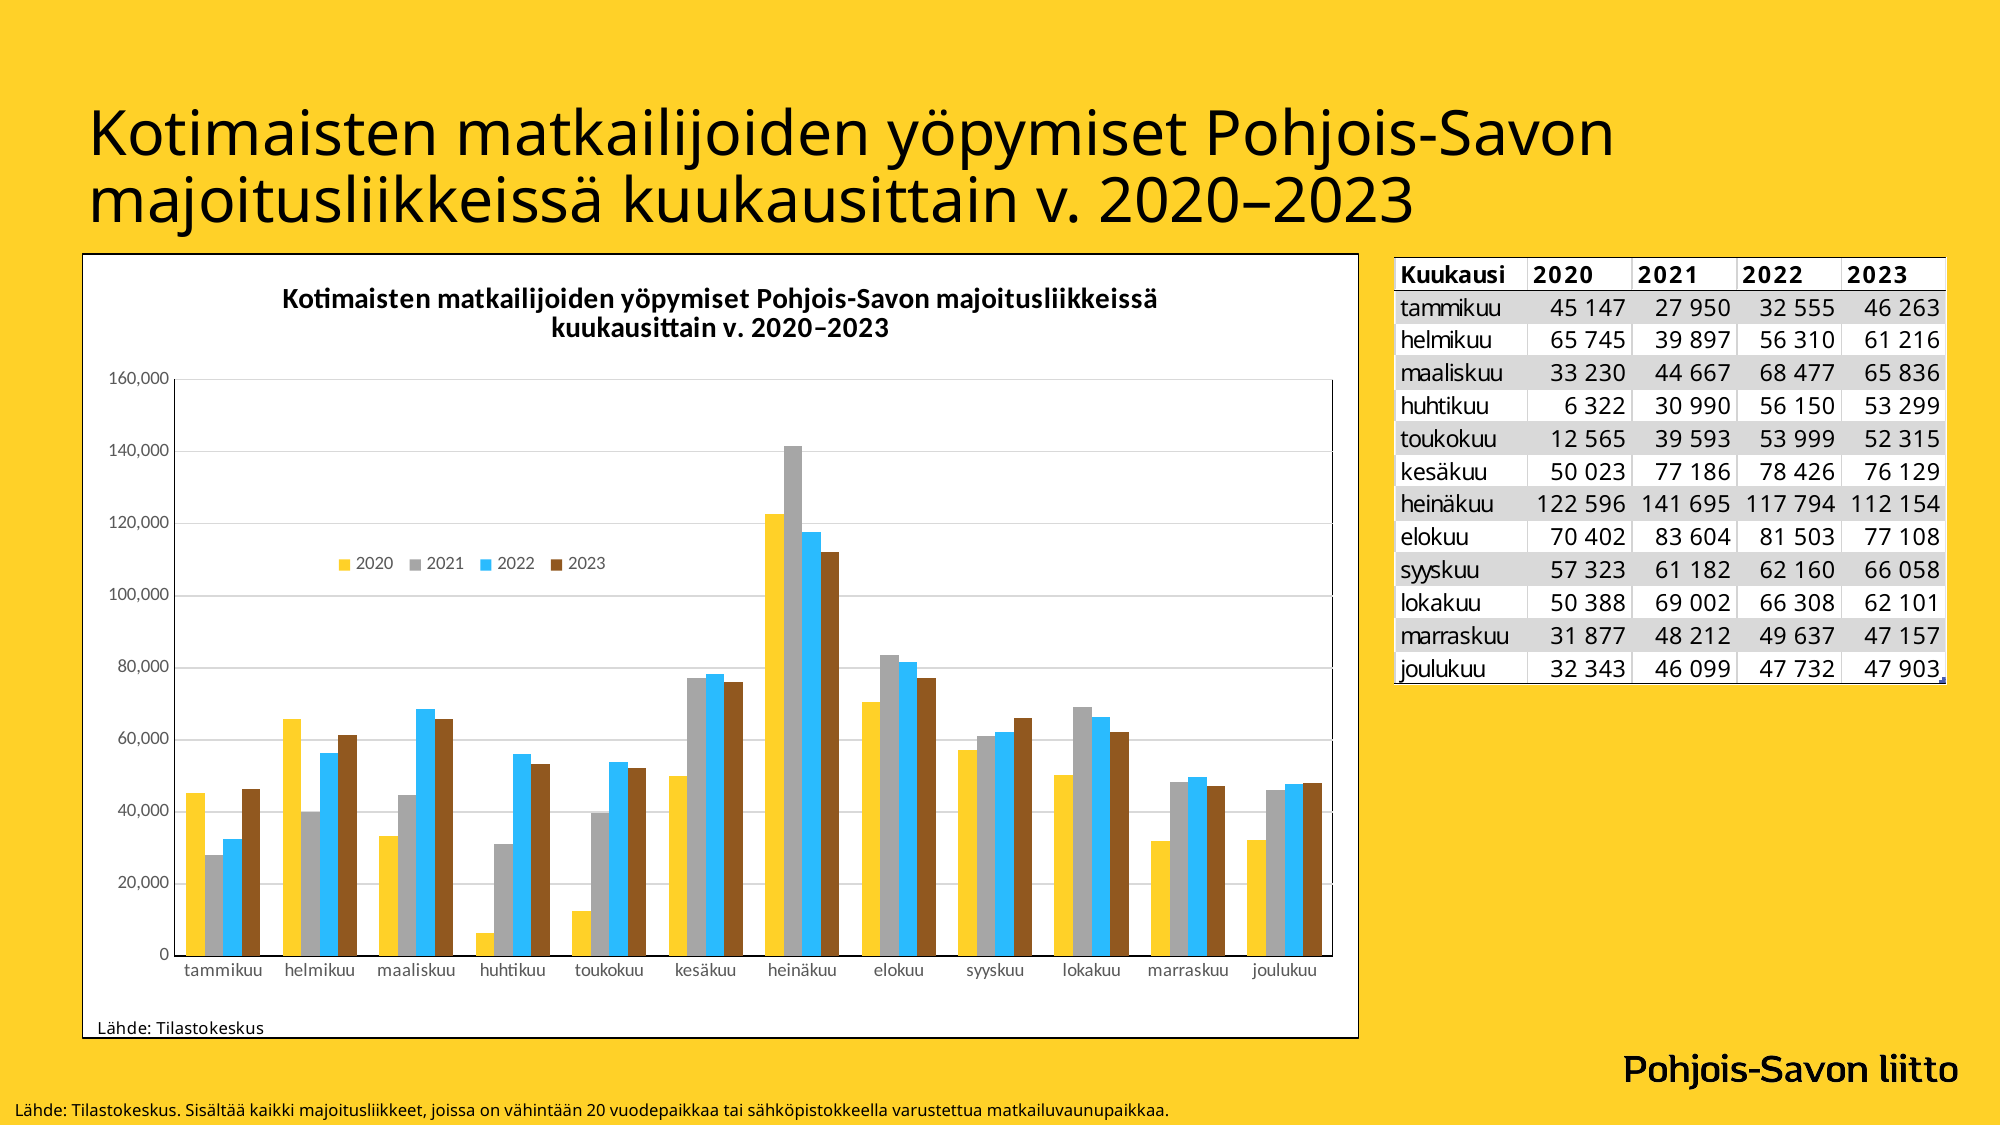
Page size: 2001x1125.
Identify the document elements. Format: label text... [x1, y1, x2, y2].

chart [81, 253, 1360, 1039]
text_box Lähde: Tilastokeskus. Sisältää kaikki majoitusliikkeet, joissa on vähintään 20 vuodepaikkaa tai sähköpistokkeella varustettua matkailuvaunupaikkaa. [0, 1092, 1371, 1125]
title Kotimaisten matkailijoiden yöpymiset Pohjois-Savon majoitusliikkeissä kuukausittain v. 2020–2023 [73, 59, 1926, 278]
picture [1600, 1038, 1981, 1106]
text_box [1394, 256, 1948, 685]
